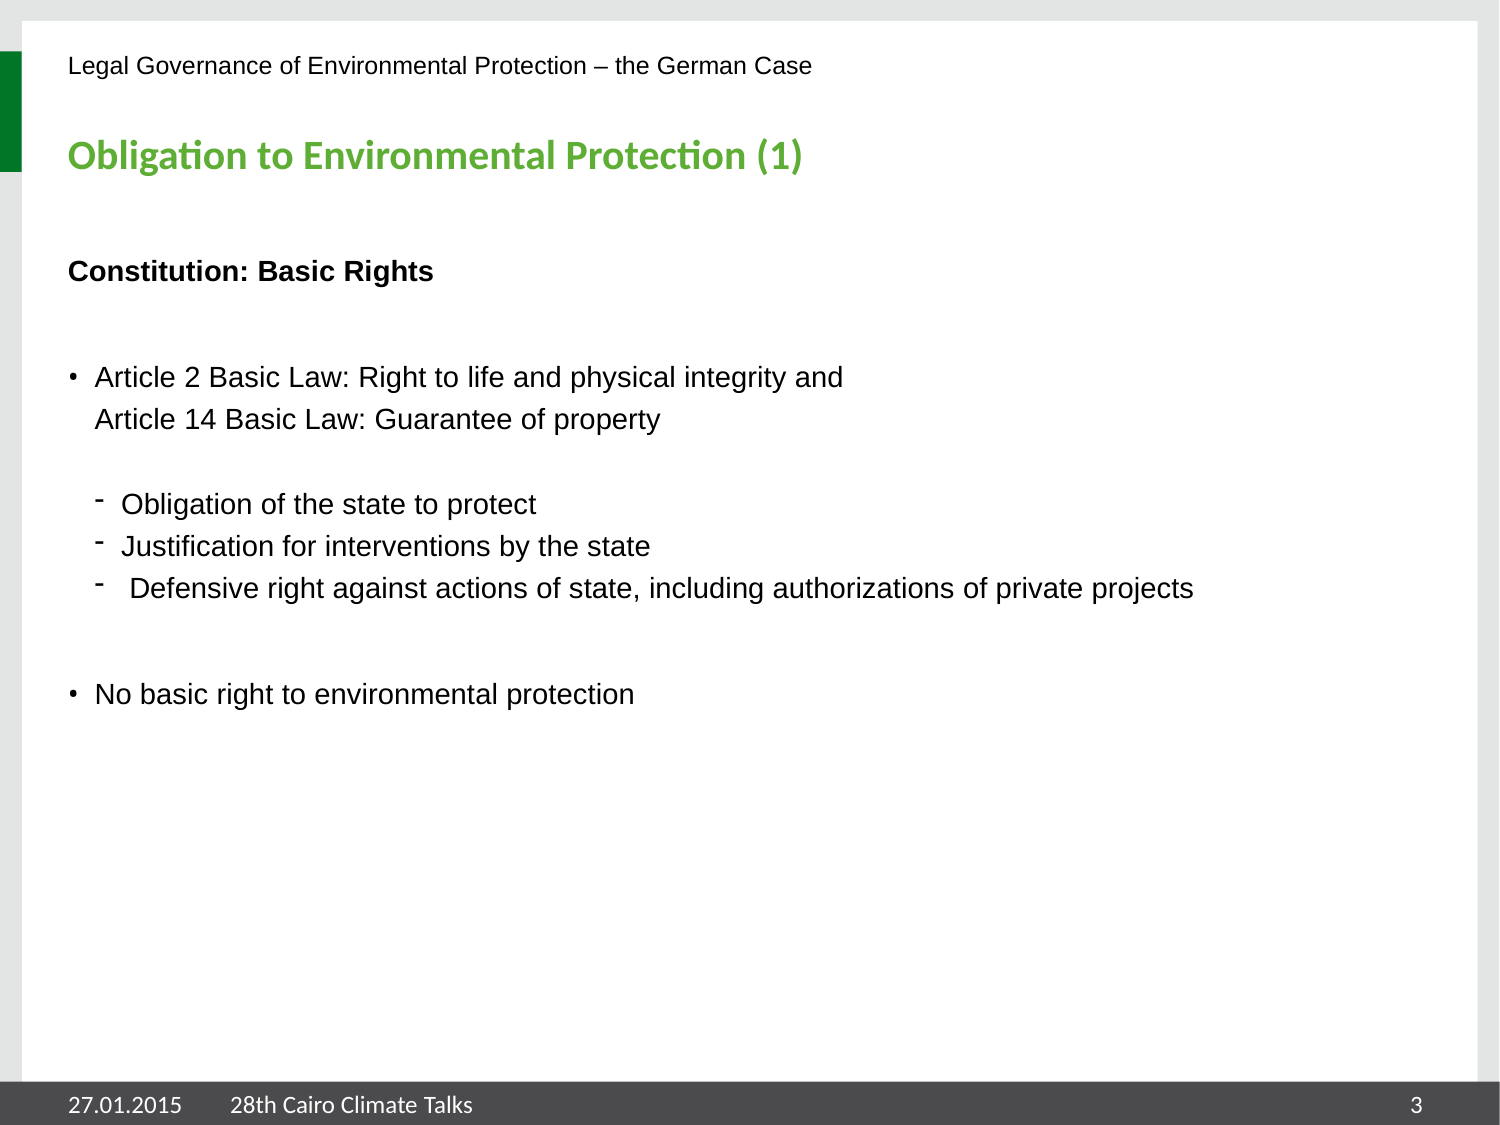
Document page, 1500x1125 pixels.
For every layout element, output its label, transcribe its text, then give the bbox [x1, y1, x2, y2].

slide_number 3 [1331, 1082, 1423, 1125]
footer 28th Cairo Climate Talks [230, 1082, 1069, 1125]
list Constitution: Basic Rights Article 2 Basic Law: Right to life and physical integrity and Article 14 Basic Law: Guarantee of property Obligation of the state to protect Justification for interventions by the state Defensive right against actions of state, including authorizations of private projects No basic right to environmental protection [67, 245, 1424, 1044]
list Legal Governance of Environmental Protection – the German Case [67, 49, 1415, 88]
title Obligation to Environmental Protection (1) [67, 78, 1418, 178]
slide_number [68, 1082, 230, 1125]
